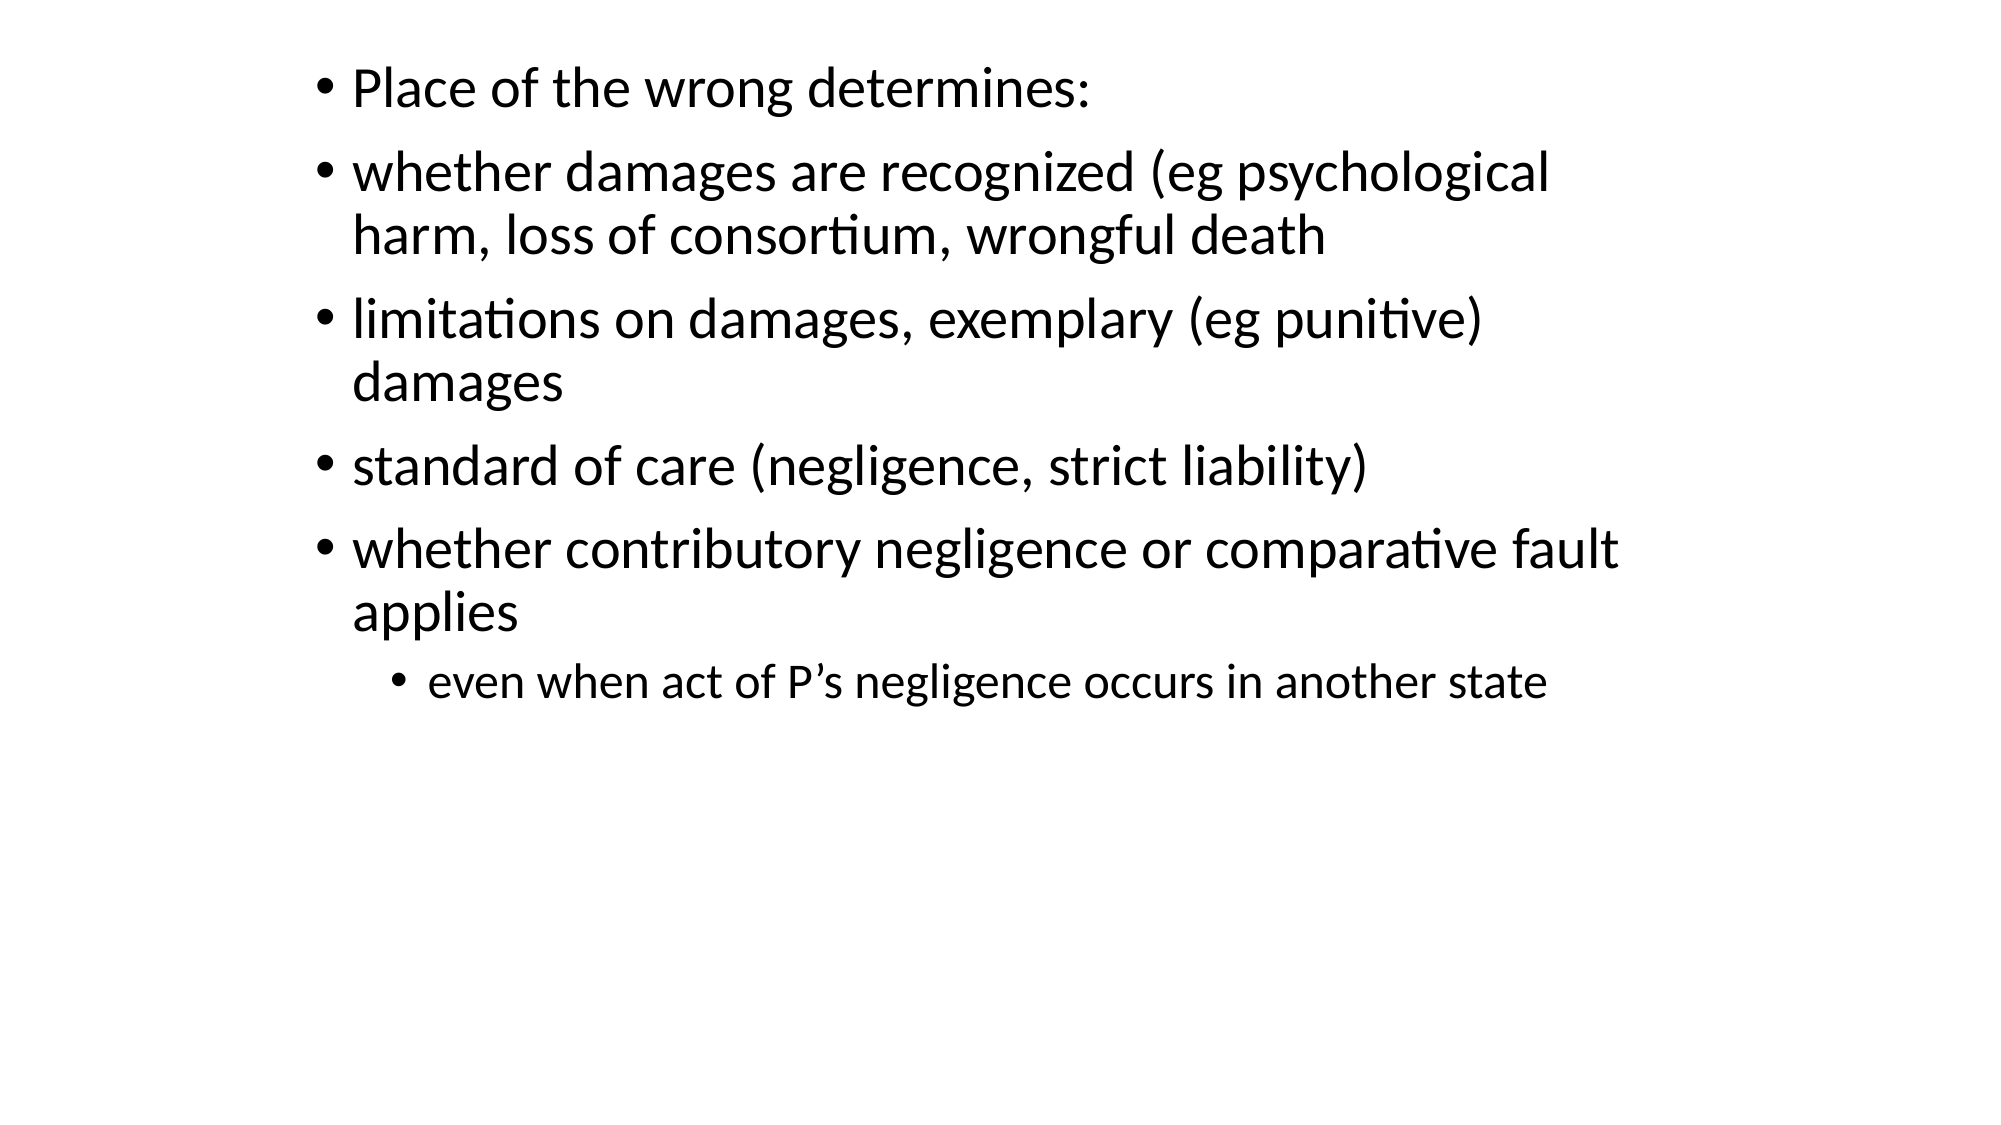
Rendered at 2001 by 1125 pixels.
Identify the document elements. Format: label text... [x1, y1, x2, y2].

list Place of the wrong determines: whether damages are recognized (eg psychological harm, loss of consortium, wrongful death limitations on damages, exemplary (eg punitive) damages standard of care (negligence, strict liability) whether contributory negligence or comparative fault applies even when act of P’s negligence occurs in another state [300, 50, 1675, 1063]
